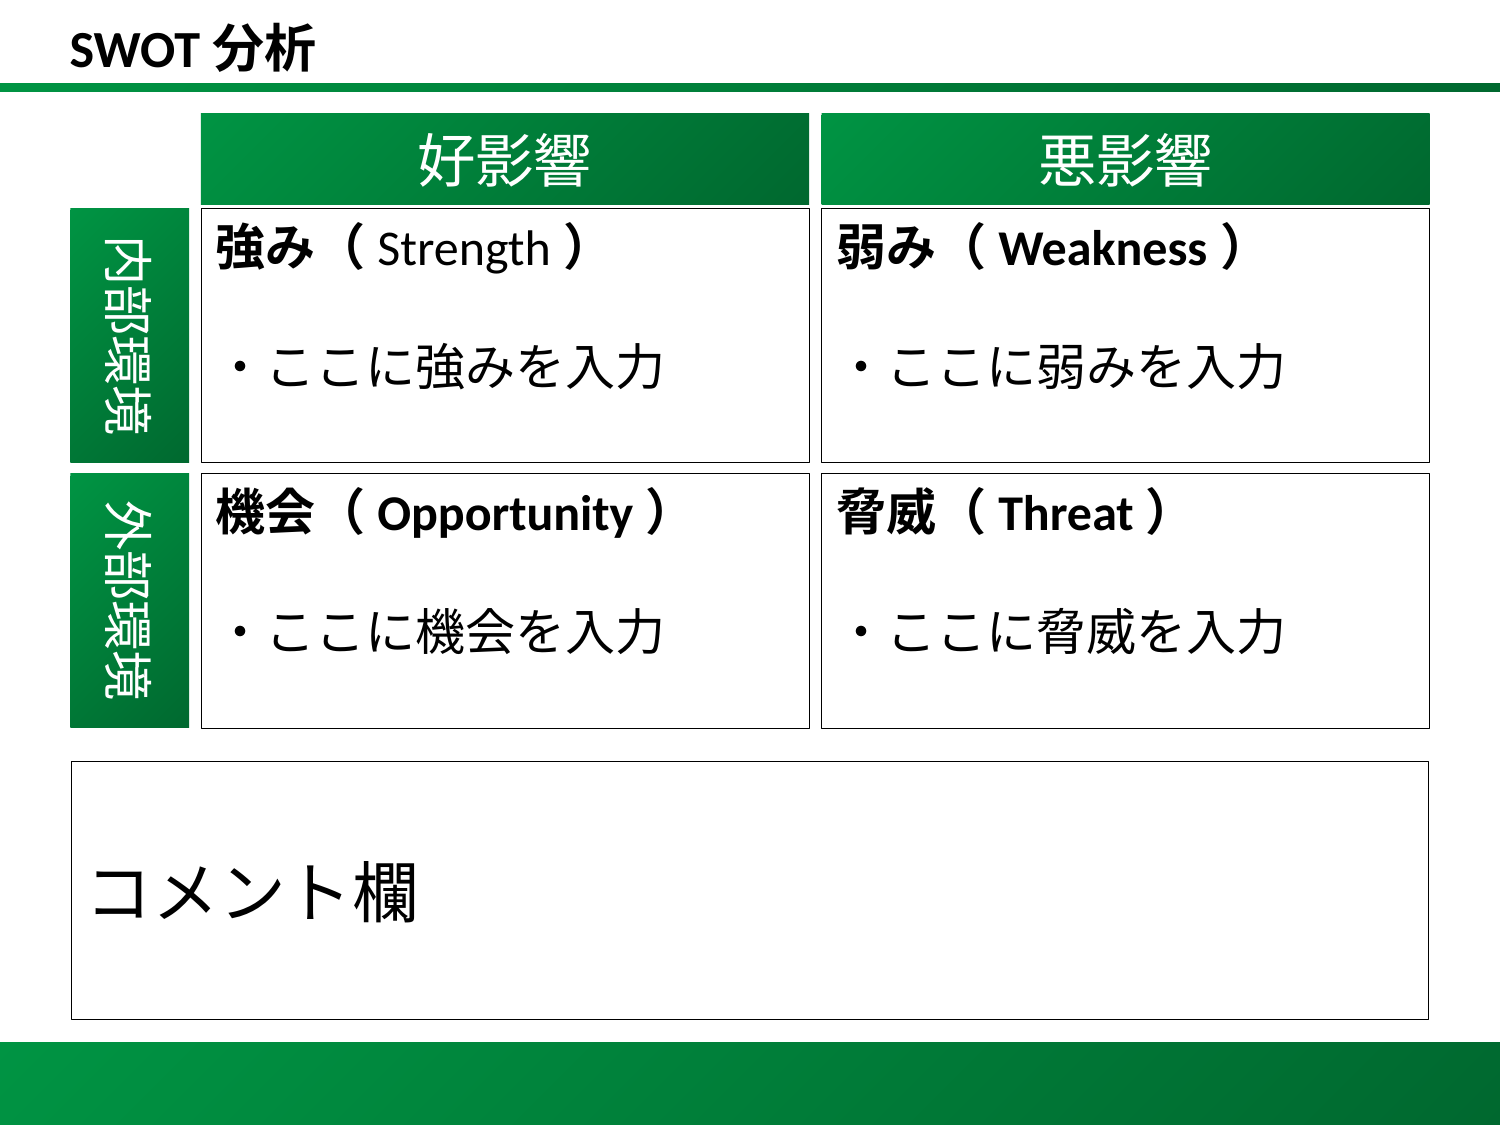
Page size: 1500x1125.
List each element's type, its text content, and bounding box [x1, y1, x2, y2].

text_box 強み（Strength） ・ここに強みを入力 [199, 206, 811, 465]
text_box 悪影響 [820, 112, 1432, 206]
text_box 内部環境 [68, 206, 191, 465]
text_box 弱み（Weakness） ・ここに弱みを入力 [820, 206, 1432, 465]
text_box 脅威（Threat） ・ここに脅威を入力 [820, 471, 1432, 730]
text_box コメント欄 [69, 760, 1430, 1022]
text_box 好影響 [199, 112, 811, 206]
text_box [0, 82, 1500, 93]
text_box [0, 1041, 1500, 1125]
text_box 機会（Opportunity） ・ここに機会を入力 [199, 471, 811, 730]
text_box 外部環境 [68, 471, 191, 730]
text_box SWOT分析 [53, 7, 333, 86]
